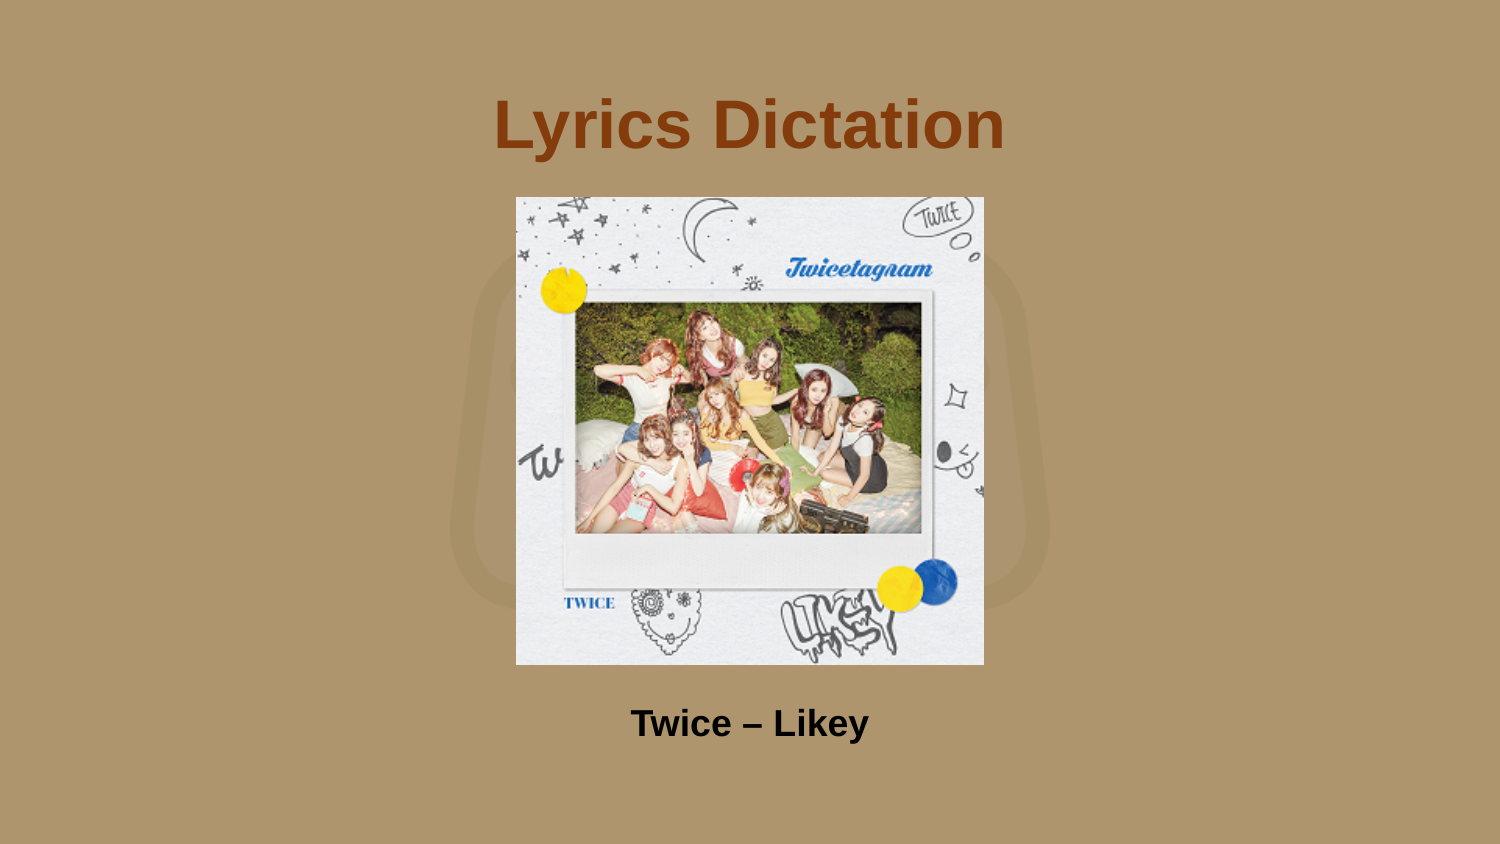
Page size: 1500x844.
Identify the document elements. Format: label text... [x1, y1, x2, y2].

picture [449, 121, 1051, 723]
text_box Lyrics Dictation [396, 74, 1104, 169]
text_box Twice – Likey [396, 693, 1104, 750]
